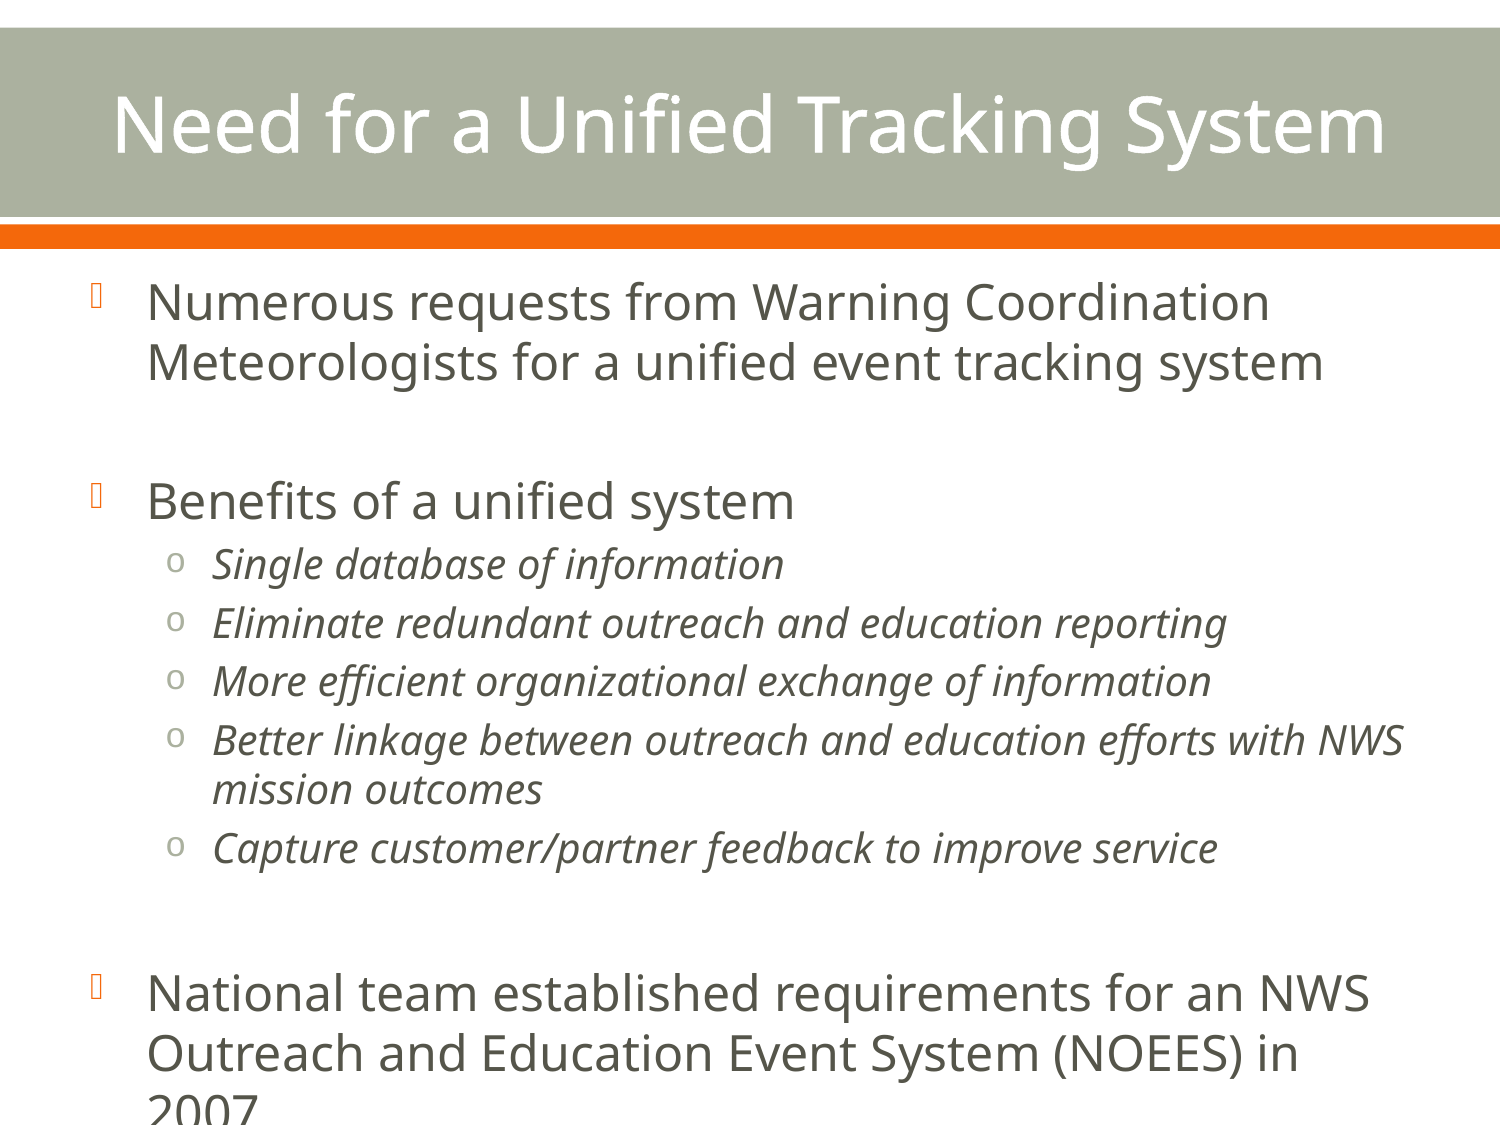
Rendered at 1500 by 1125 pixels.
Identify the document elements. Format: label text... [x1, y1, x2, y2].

title Need for a Unified Tracking System [75, 29, 1425, 213]
list Numerous requests from Warning Coordination Meteorologists for a unified event tracking system Benefits of a unified system Single database of information Eliminate redundant outreach and education reporting More efficient organizational exchange of information Better linkage between outreach and education efforts with NWS mission outcomes Capture customer/partner feedback to improve service National team established requirements for an NWS Outreach and Education Event System (NOEES) in 2007 [74, 262, 1426, 1101]
